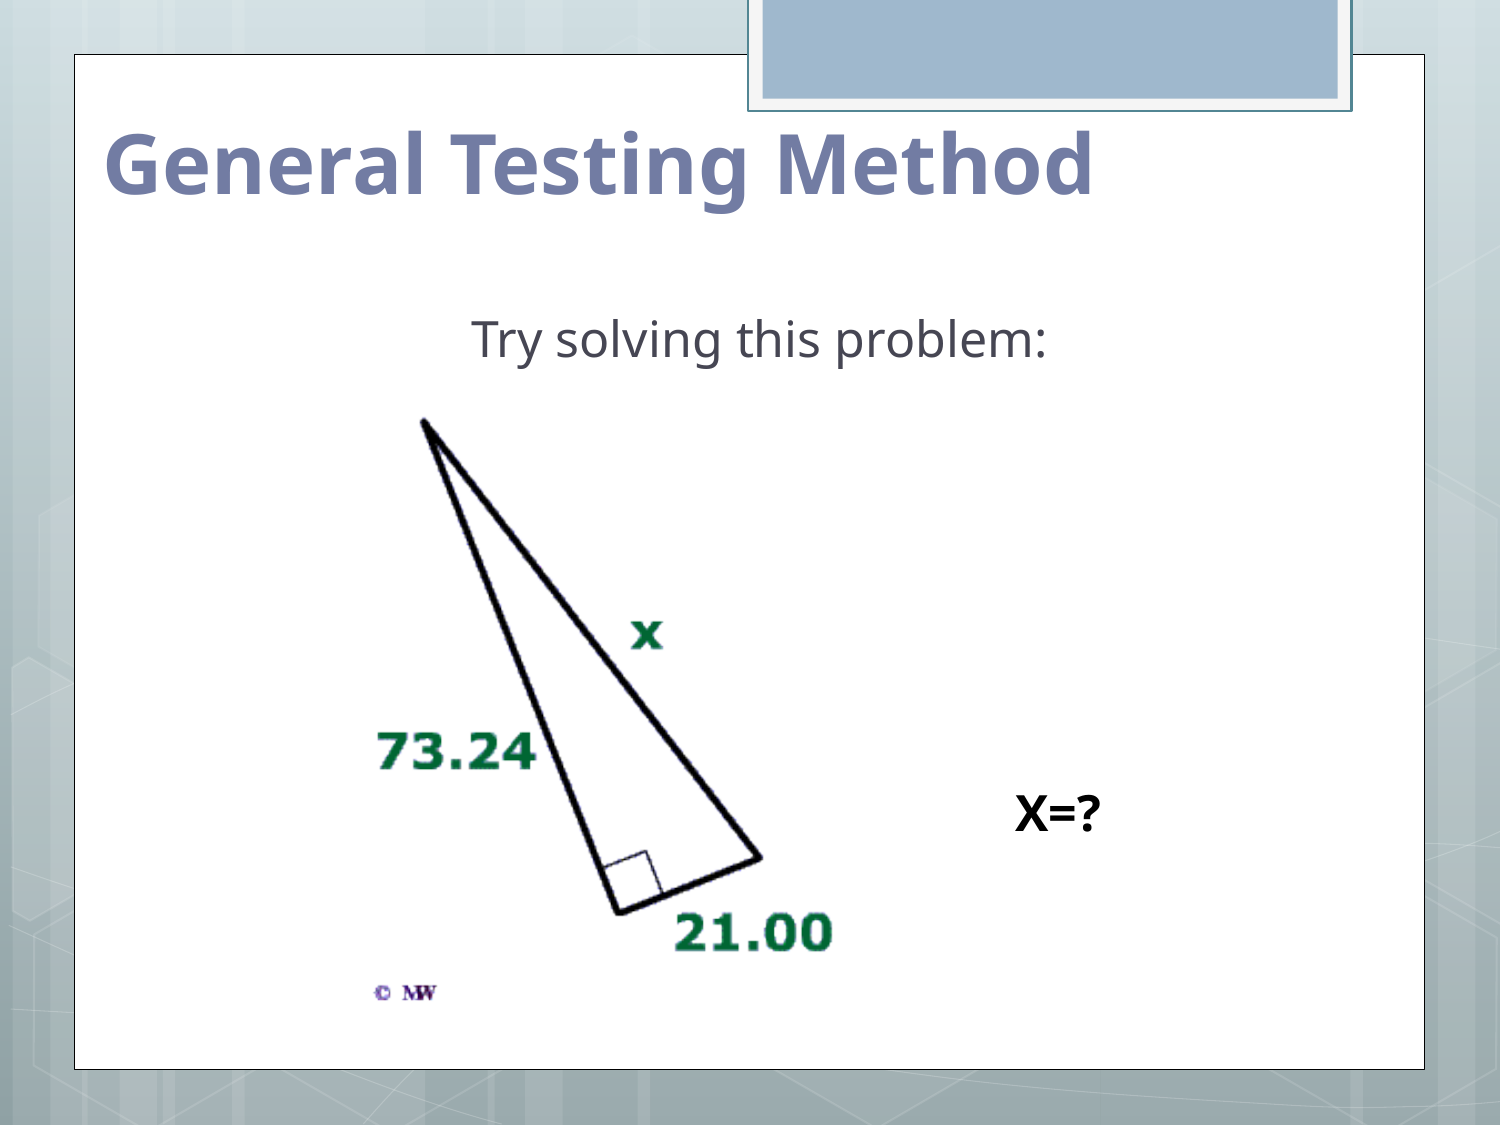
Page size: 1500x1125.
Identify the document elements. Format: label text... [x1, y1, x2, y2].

text_box X=? [1001, 774, 1239, 849]
title General Testing Method [87, 87, 1240, 219]
picture [287, 362, 876, 1010]
list Try solving this problem: [456, 299, 1294, 400]
